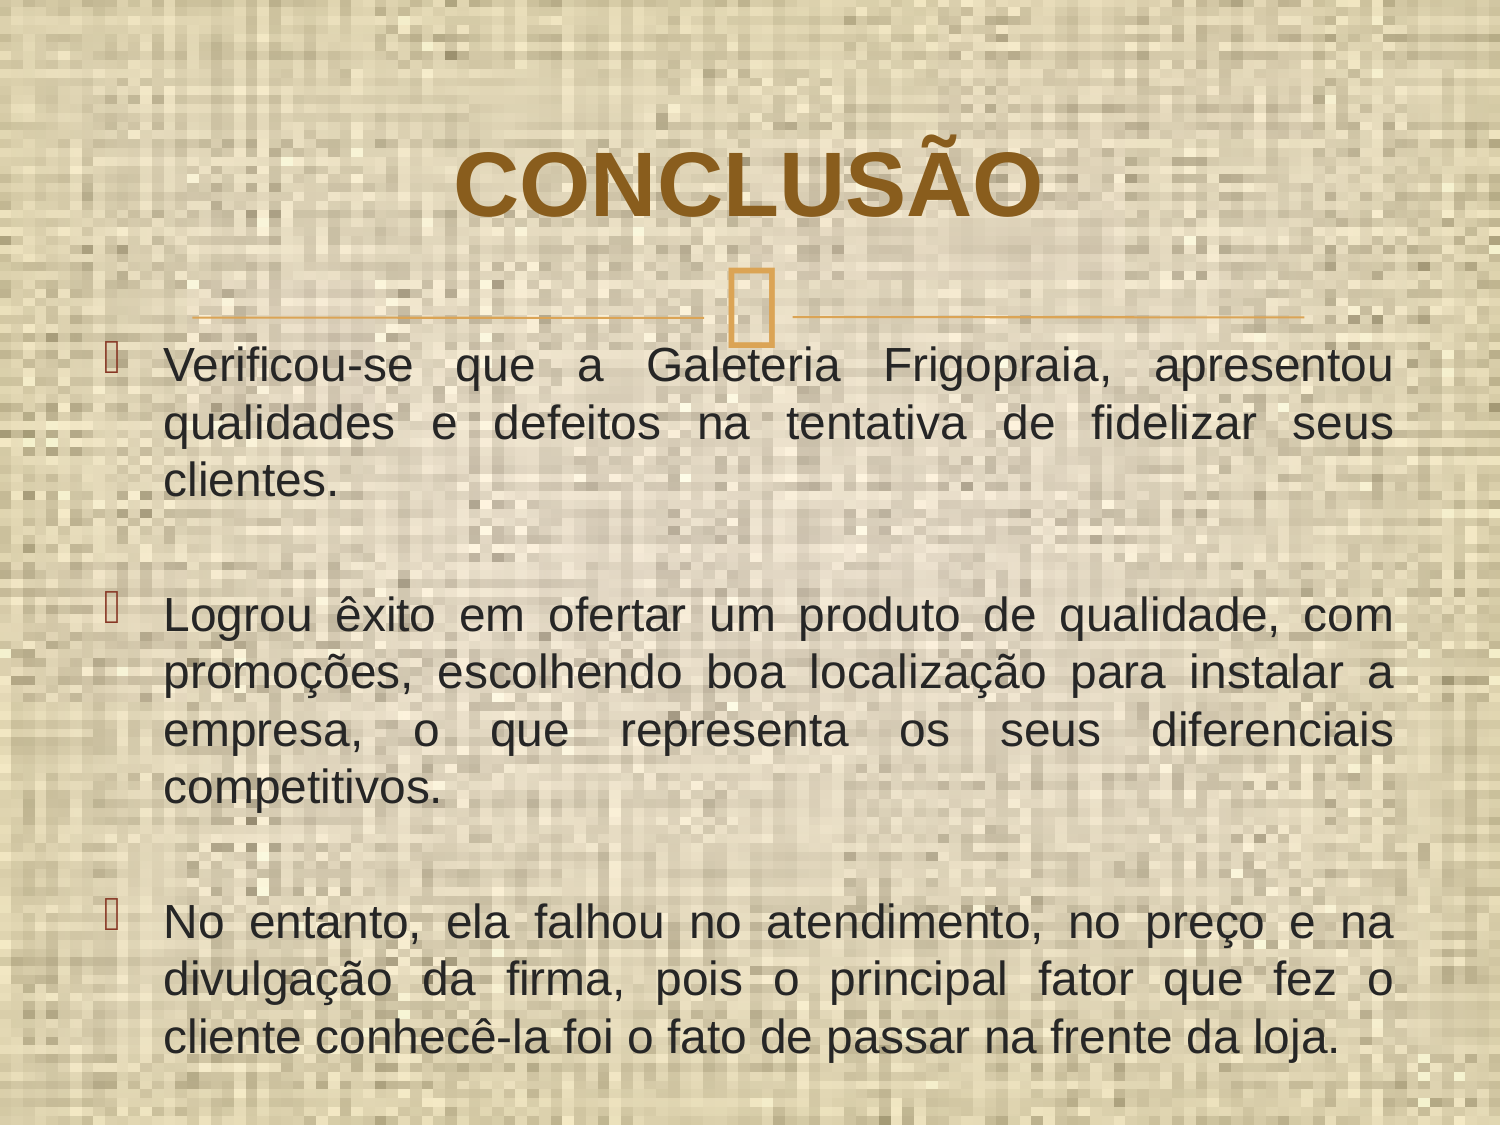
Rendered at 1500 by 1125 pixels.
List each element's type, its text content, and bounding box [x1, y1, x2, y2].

title CONCLUSÃO [112, 93, 1386, 267]
list Verificou-se que a Galeteria Frigopraia, apresentou qualidades e defeitos na tentativa de fidelizar seus clientes. Logrou êxito em ofertar um produto de qualidade, com promoções, escolhendo boa localização para instalar a empresa, o que representa os seus diferenciais competitivos. No entanto, ela falhou no atendimento, no preço e na divulgação da firma, pois o principal fator que fez o cliente conhecê-la foi o fato de passar na frente da loja. [88, 326, 1412, 1090]
